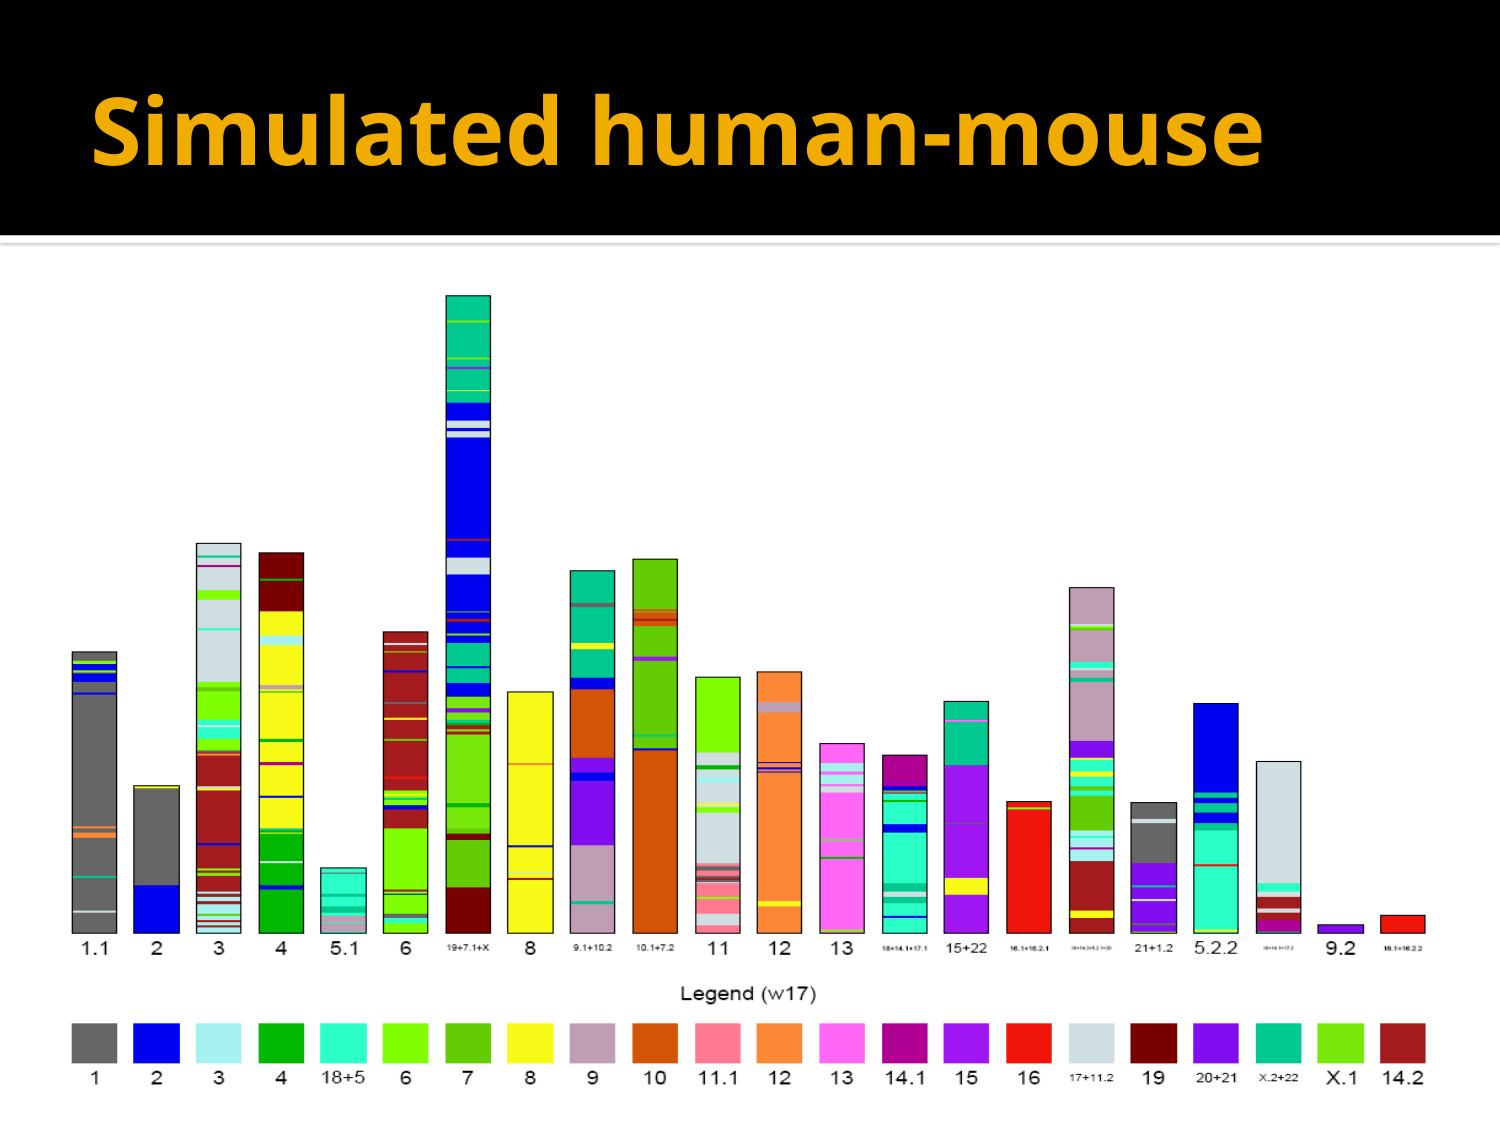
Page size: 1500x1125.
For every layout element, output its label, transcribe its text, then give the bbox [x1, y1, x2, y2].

picture [62, 290, 1438, 1095]
title Simulated human-mouse [75, 25, 1425, 231]
